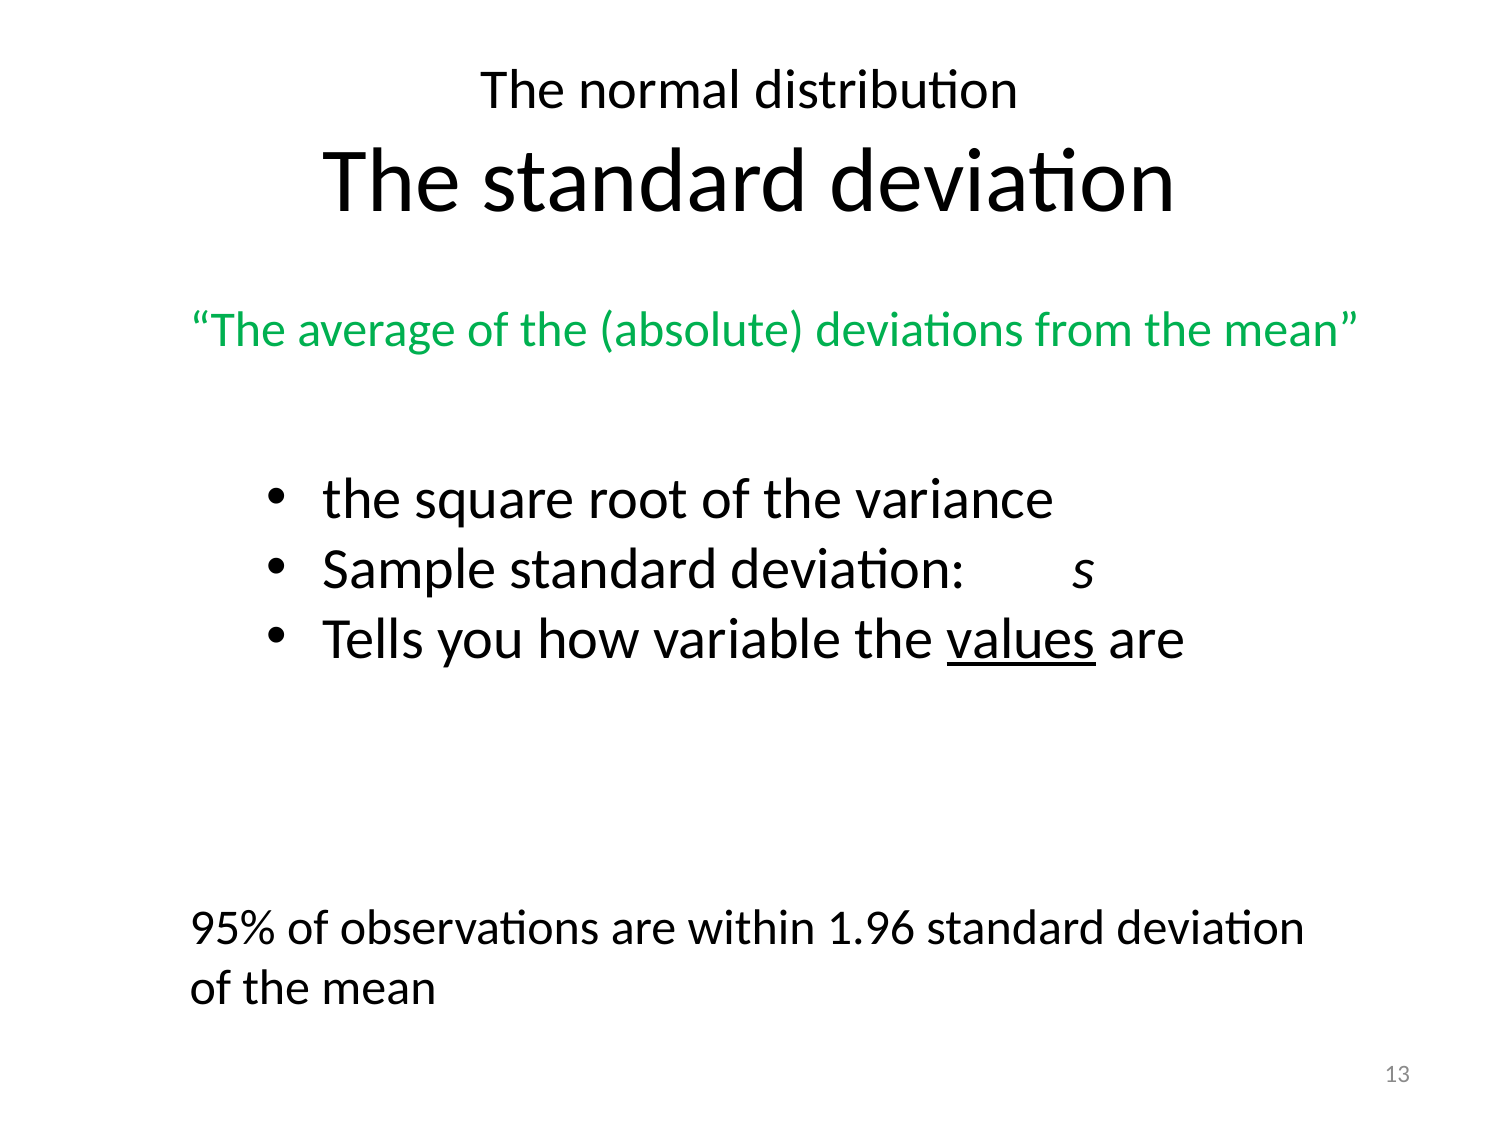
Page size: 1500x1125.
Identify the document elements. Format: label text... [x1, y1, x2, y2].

slide_number 13 [1074, 1042, 1425, 1103]
text_box “The average of the (absolute) deviations from the mean” [174, 289, 1408, 365]
list the square root of the variance Sample standard deviation: s Tells you how variable the values are [251, 452, 1332, 519]
text_box 95% of observations are within 1.96 standard deviation of the mean [174, 887, 1363, 1023]
text_box The normal distribution The standard deviation [74, 45, 1425, 233]
list the square root of the variance Sample standard deviation: s Tells you how variable the values are [251, 520, 1332, 704]
